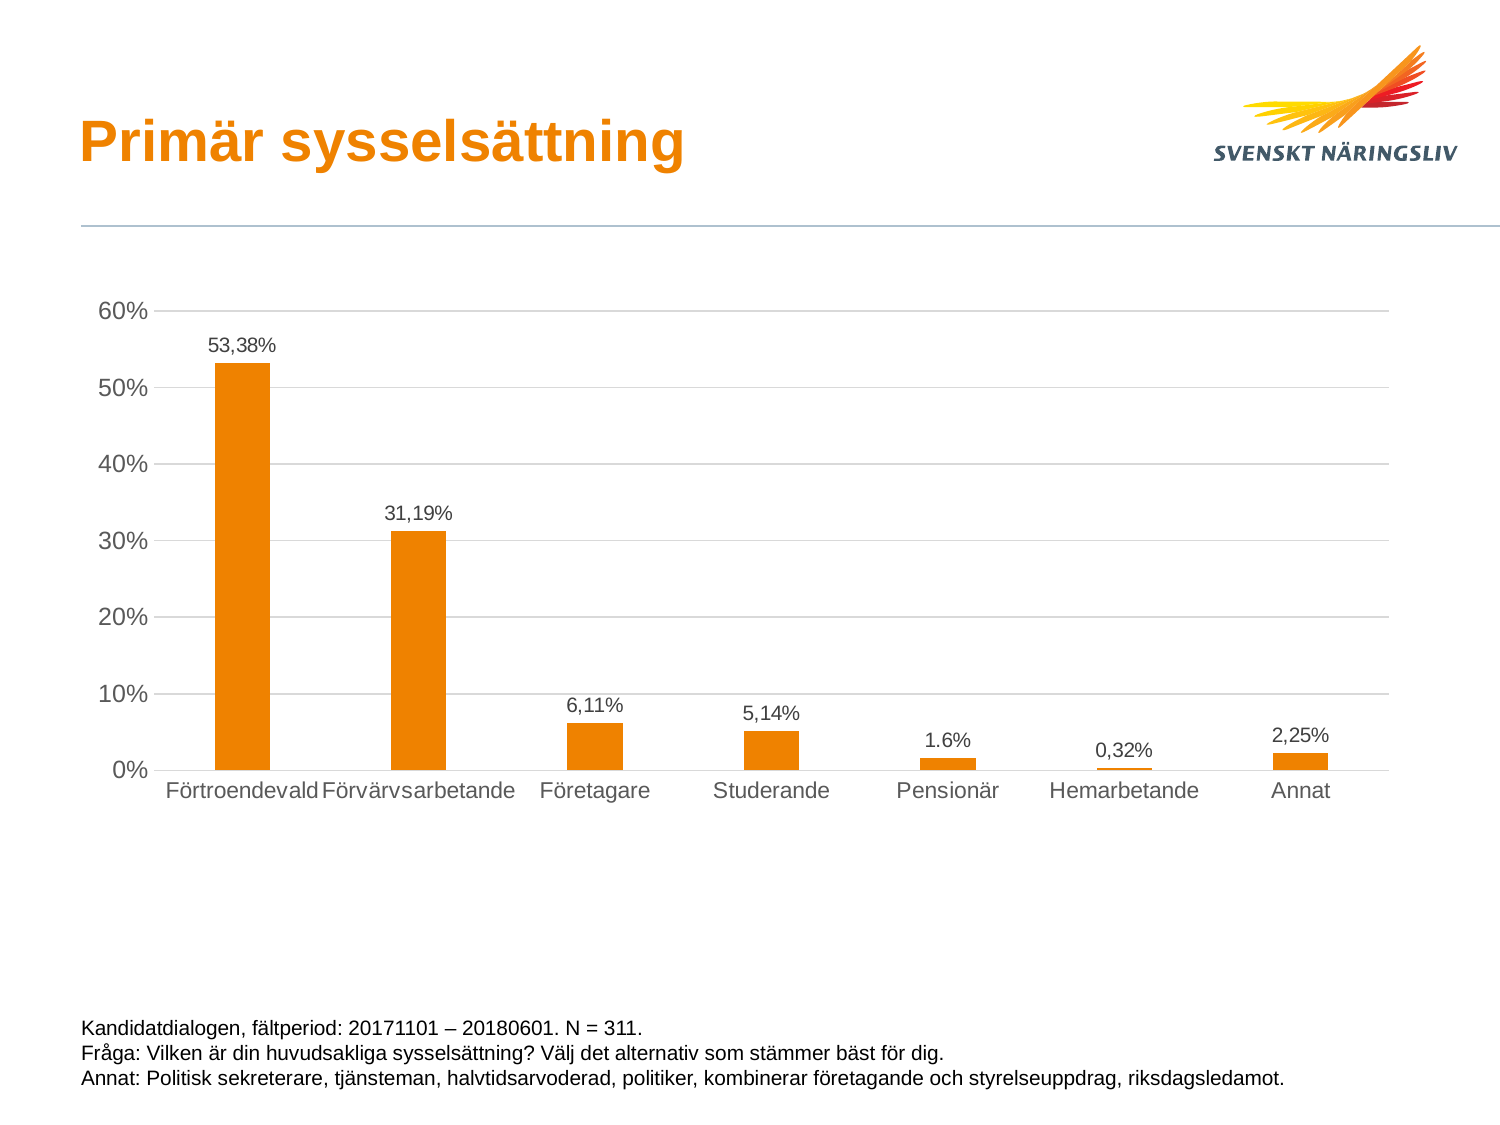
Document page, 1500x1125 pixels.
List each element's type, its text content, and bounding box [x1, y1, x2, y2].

title Primär sysselsättning [79, 47, 1154, 182]
text_box Kandidatdialogen, fältperiod: 20171101 – 20180601. N = 311. Fråga: Vilken är din huvudsakliga sysselsättning? Välj det alternativ som stämmer bäst för dig. Annat: Politisk sekreterare, tjänsteman, halvtidsarvoderad, politiker, kombinerar företagande och styrelseuppdrag, riksdagsledamot. [66, 1007, 1355, 1098]
chart [79, 276, 1423, 942]
